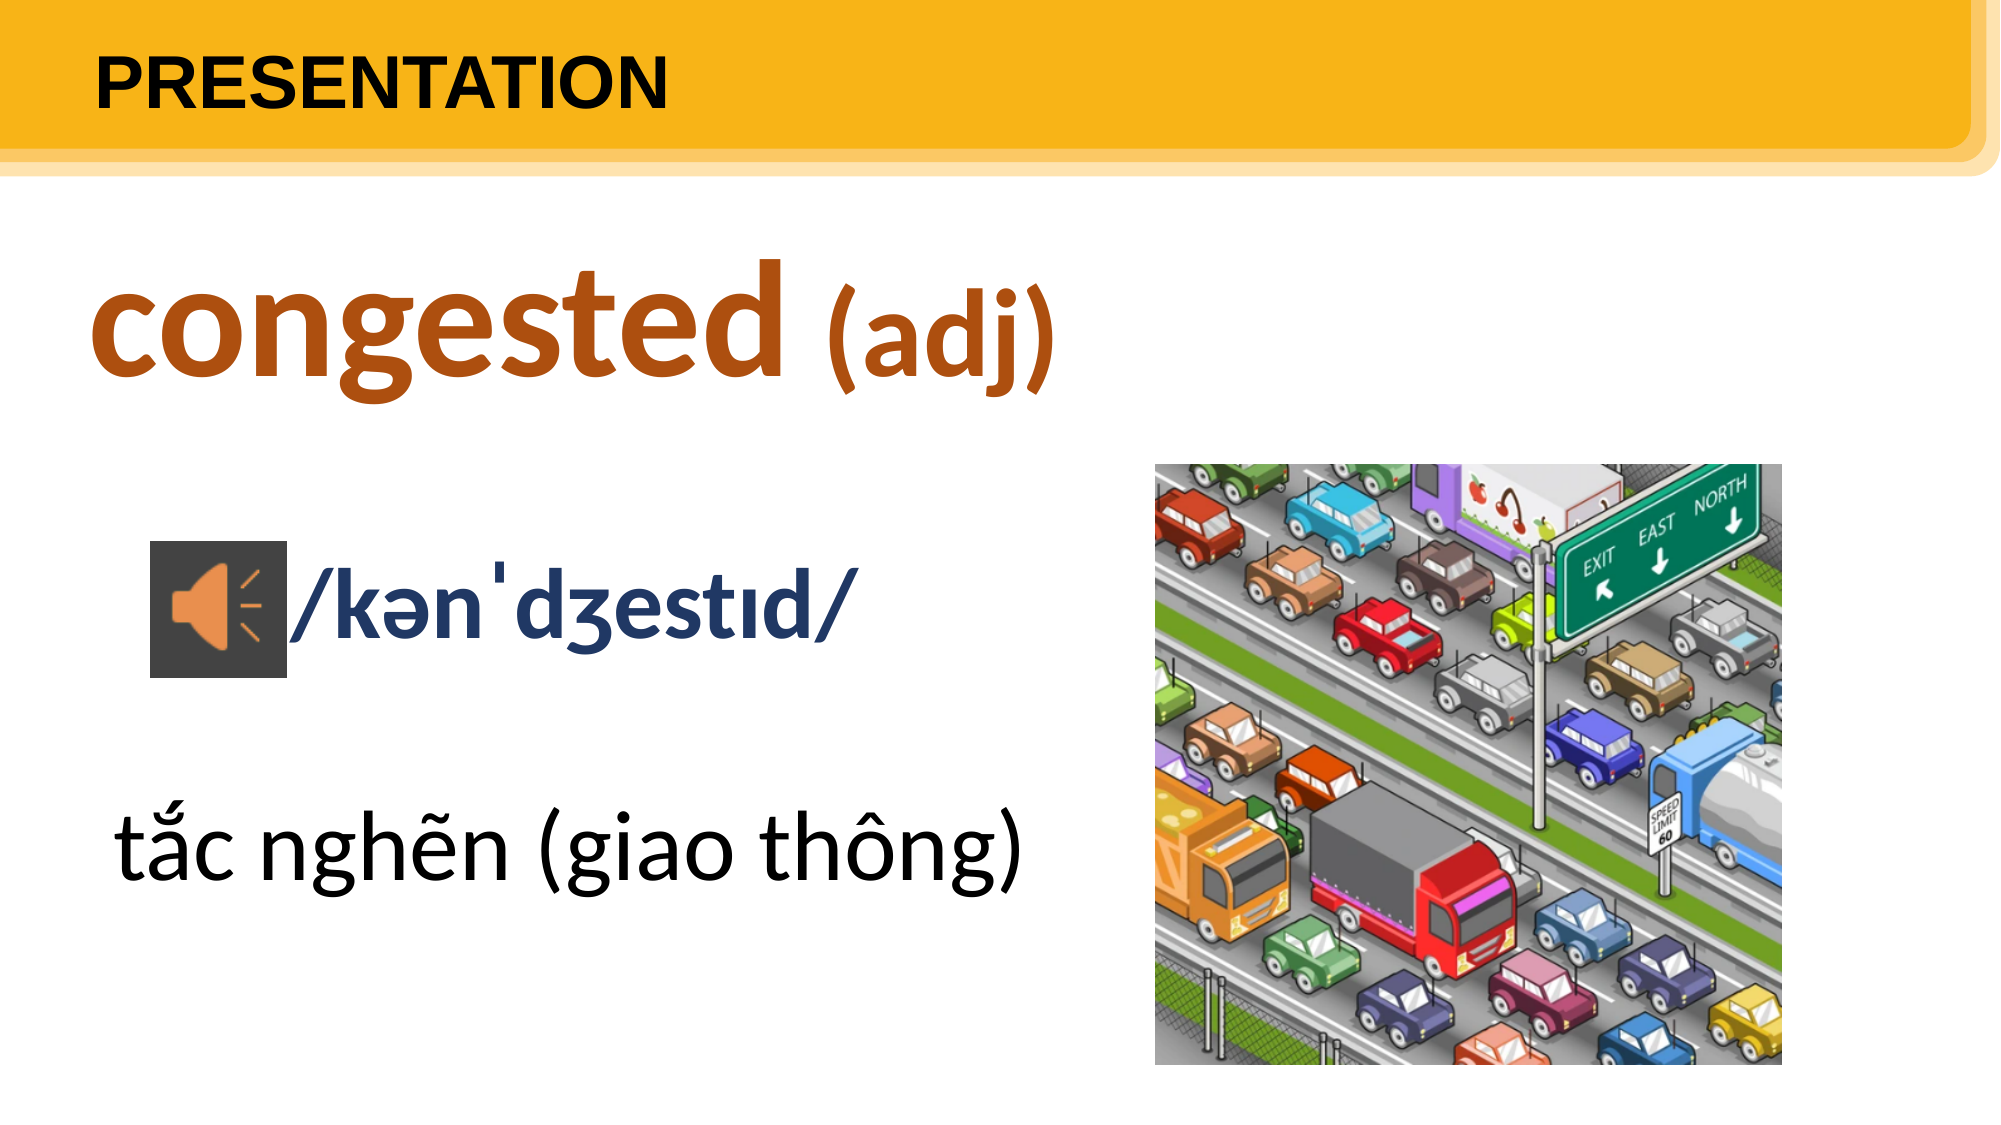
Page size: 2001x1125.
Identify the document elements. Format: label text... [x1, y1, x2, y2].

text_box tắc nghẽn (giao thông) [98, 773, 1051, 908]
text_box /kənˈdʒestɪd/ [275, 530, 897, 666]
text_box congested (adj) [44, 218, 1105, 326]
picture [148, 540, 288, 680]
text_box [0, 0, 2000, 177]
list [1155, 464, 1782, 1065]
